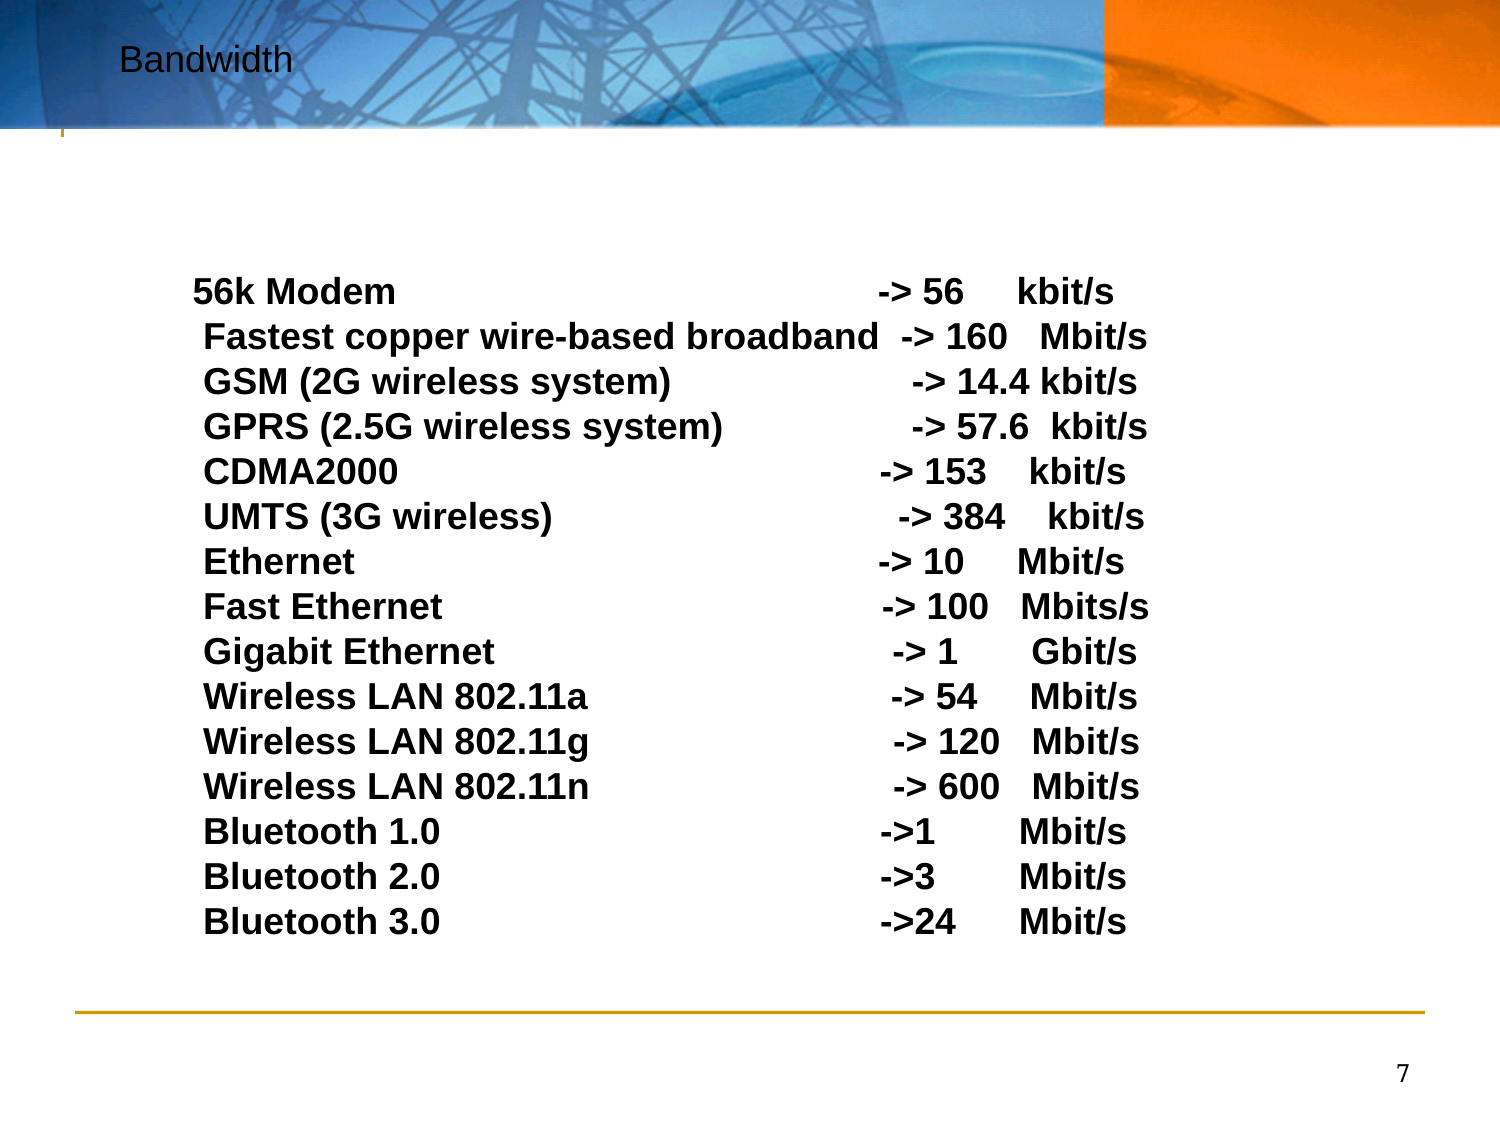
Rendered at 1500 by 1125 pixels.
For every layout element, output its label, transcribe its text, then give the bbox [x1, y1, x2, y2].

text_box Bandwidth [104, 27, 605, 88]
text_box 56k Modem -> 56 kbit/s Fastest copper wire-based broadband -> 160 Mbit/s GSM (2G wireless system) -> 14.4 kbit/s GPRS (2.5G wireless system) -> 57.6 kbit/s CDMA2000 -> 153 kbit/s UMTS (3G wireless) -> 384 kbit/s Ethernet -> 10 Mbit/s Fast Ethernet -> 100 Mbits/s Gigabit Ethernet -> 1 Gbit/s Wireless LAN 802.11a -> 54 Mbit/s Wireless LAN 802.11g -> 120 Mbit/s Wireless LAN 802.11n -> 600 Mbit/s Bluetooth 1.0 ->1 Mbit/s Bluetooth 2.0 ->3 Mbit/s Bluetooth 3.0 ->24 Mbit/s [167, 259, 1315, 995]
slide_number 7 [1074, 1023, 1426, 1100]
picture [0, 0, 1500, 129]
